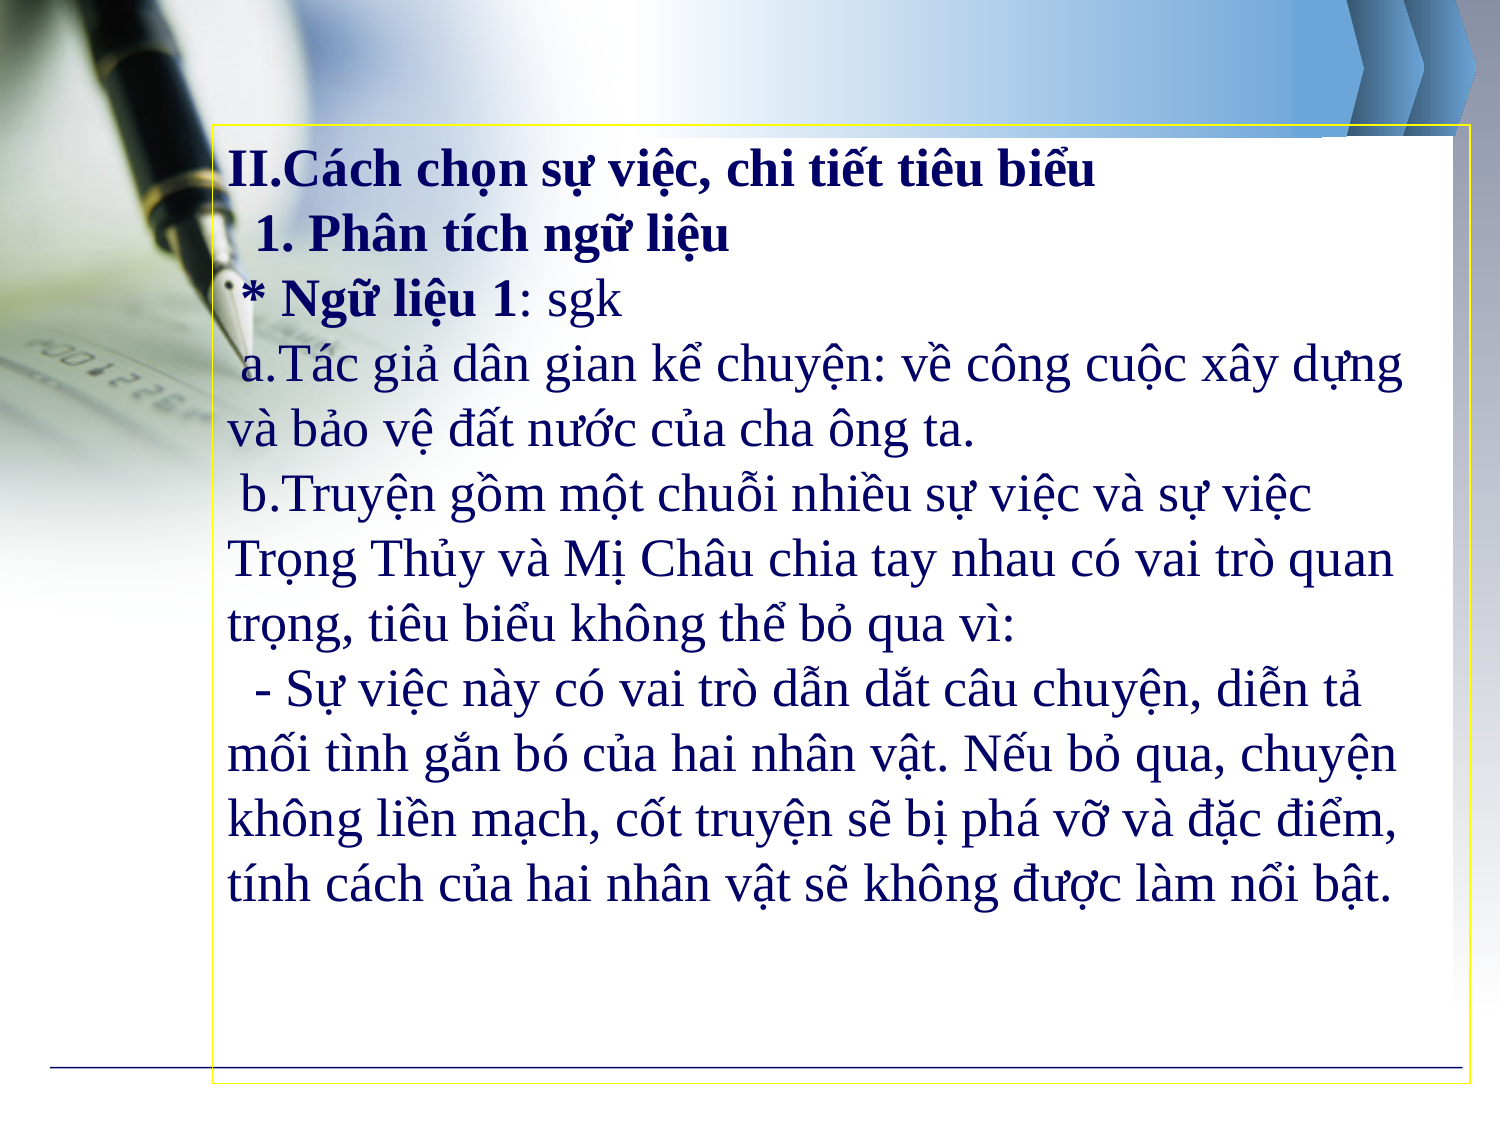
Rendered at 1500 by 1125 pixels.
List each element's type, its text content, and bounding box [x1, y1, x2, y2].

picture [0, 0, 632, 623]
text_box II.Cách chọn sự việc, chi tiết tiêu biểu 1. Phân tích ngữ liệu * Ngữ liệu 1: sgk a.Tác giả dân gian kể chuyện: về công cuộc xây dựng và bảo vệ đất nước của cha ông ta. b.Truyện gồm một chuỗi nhiều sự việc và sự việc Trọng Thủy và Mị Châu chia tay nhau có vai trò quan trọng, tiêu biểu không thể bỏ qua vì: - Sự việc này có vai trò dẫn dắt câu chuyện, diễn tả mối tình gắn bó của hai nhân vật. Nếu bỏ qua, chuyện không liền mạch, cốt truyện sẽ bị phá vỡ và đặc điểm, tính cách của hai nhân vật sẽ không được làm nổi bật. [212, 125, 1471, 1084]
